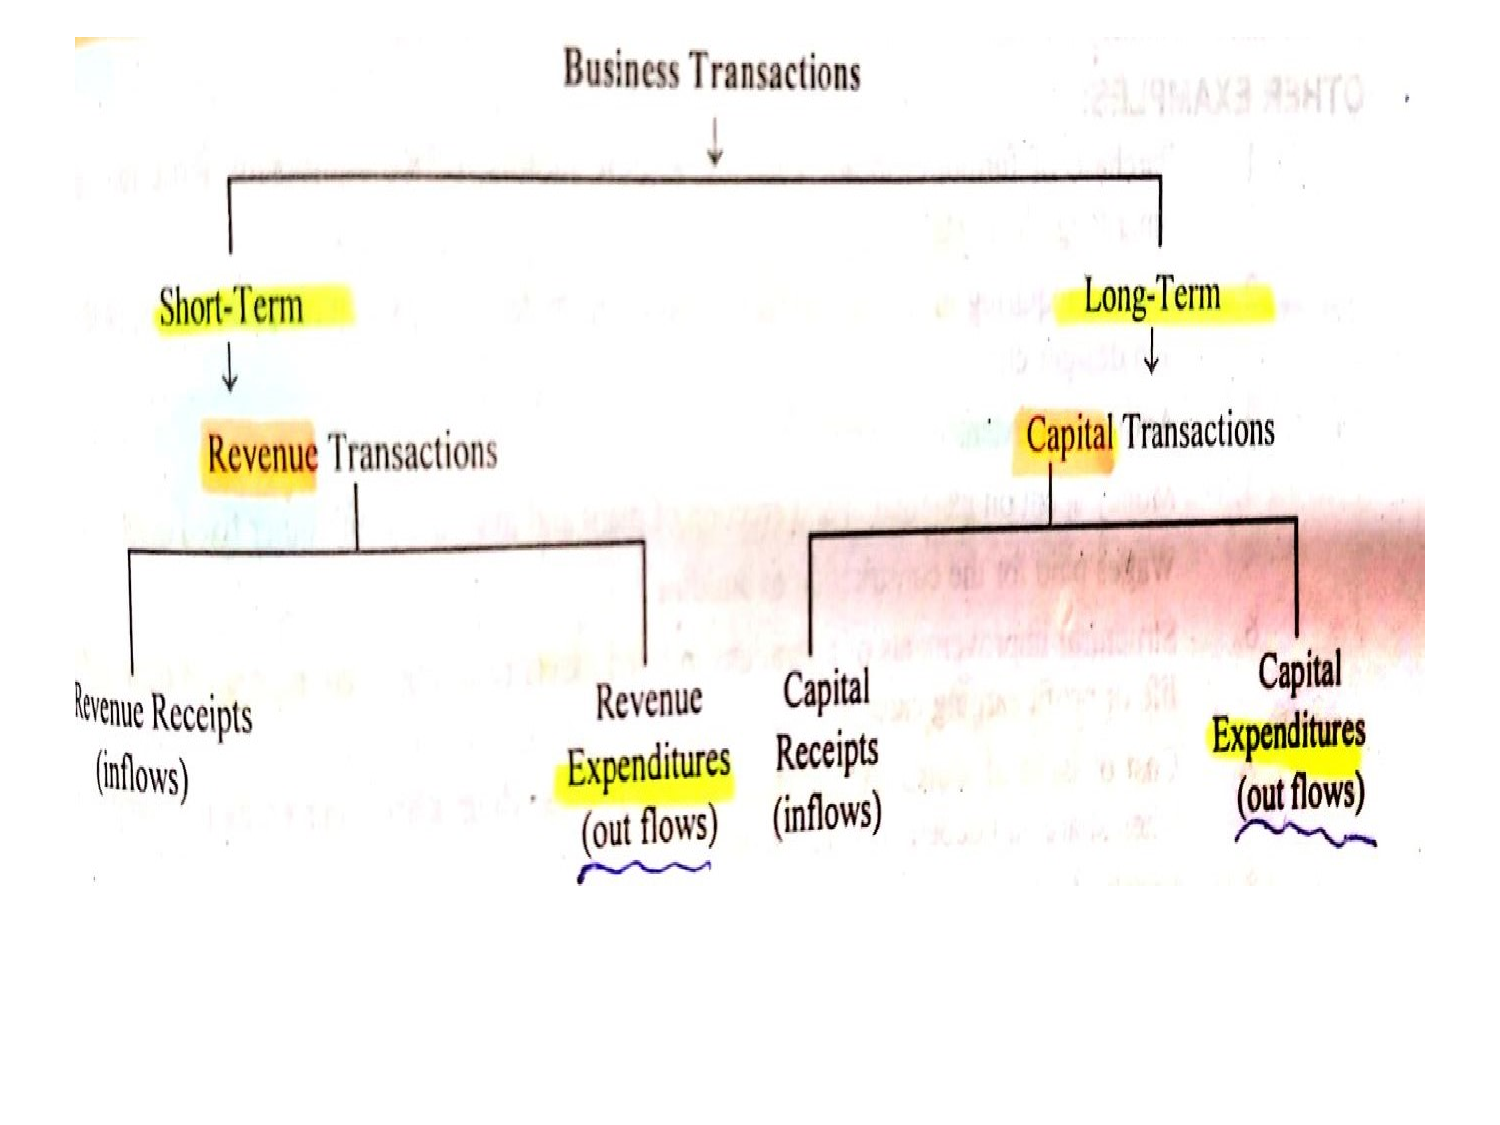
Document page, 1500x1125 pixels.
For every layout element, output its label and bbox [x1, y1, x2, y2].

list [74, 37, 1426, 887]
